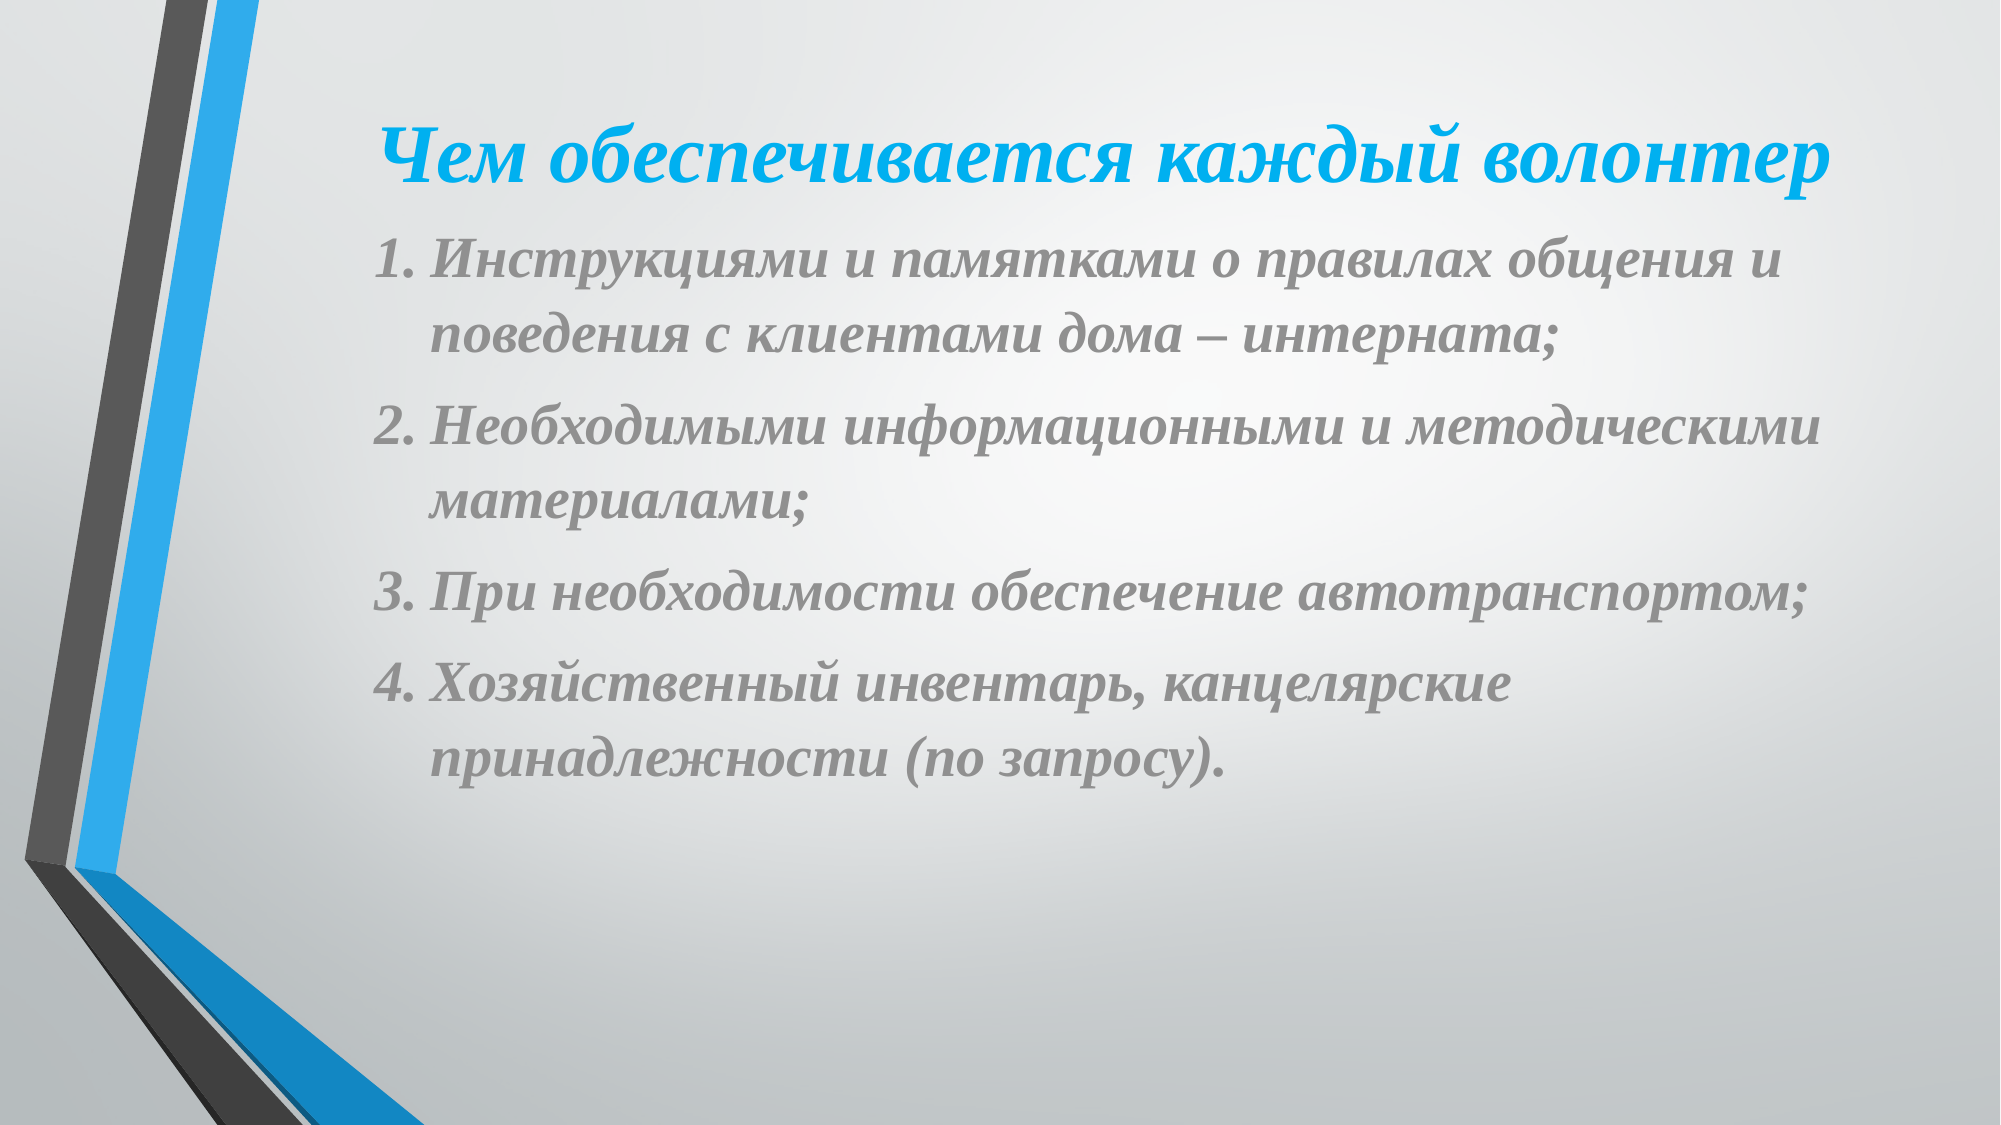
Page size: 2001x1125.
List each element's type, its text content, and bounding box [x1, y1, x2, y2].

text_box Чем обеспечивается каждый волонтер Инструкциями и памятками о правилах общения и поведения с клиентами дома – интерната; Необходимыми информационными и методическими материалами; При необходимости обеспечение автотранспортом; Хозяйственный инвентарь, канцелярские принадлежности (по запросу). [359, 84, 1868, 796]
